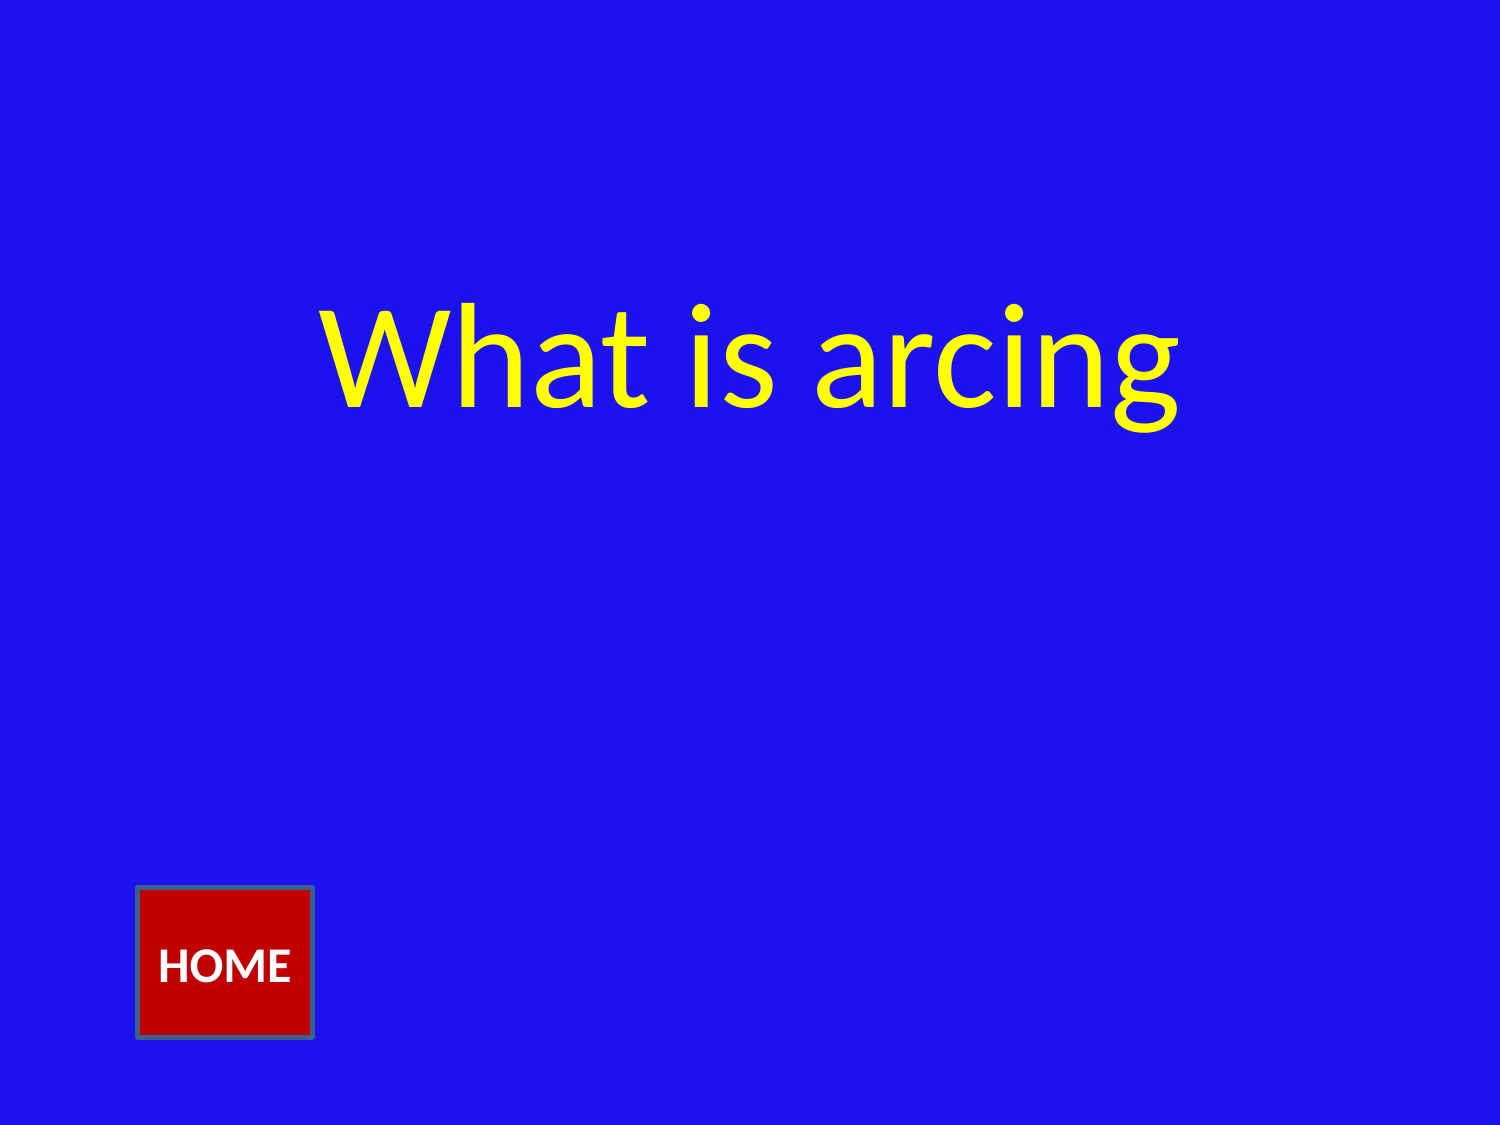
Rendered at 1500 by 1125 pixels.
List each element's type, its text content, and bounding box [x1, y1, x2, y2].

title What is arcing [174, 132, 1325, 563]
